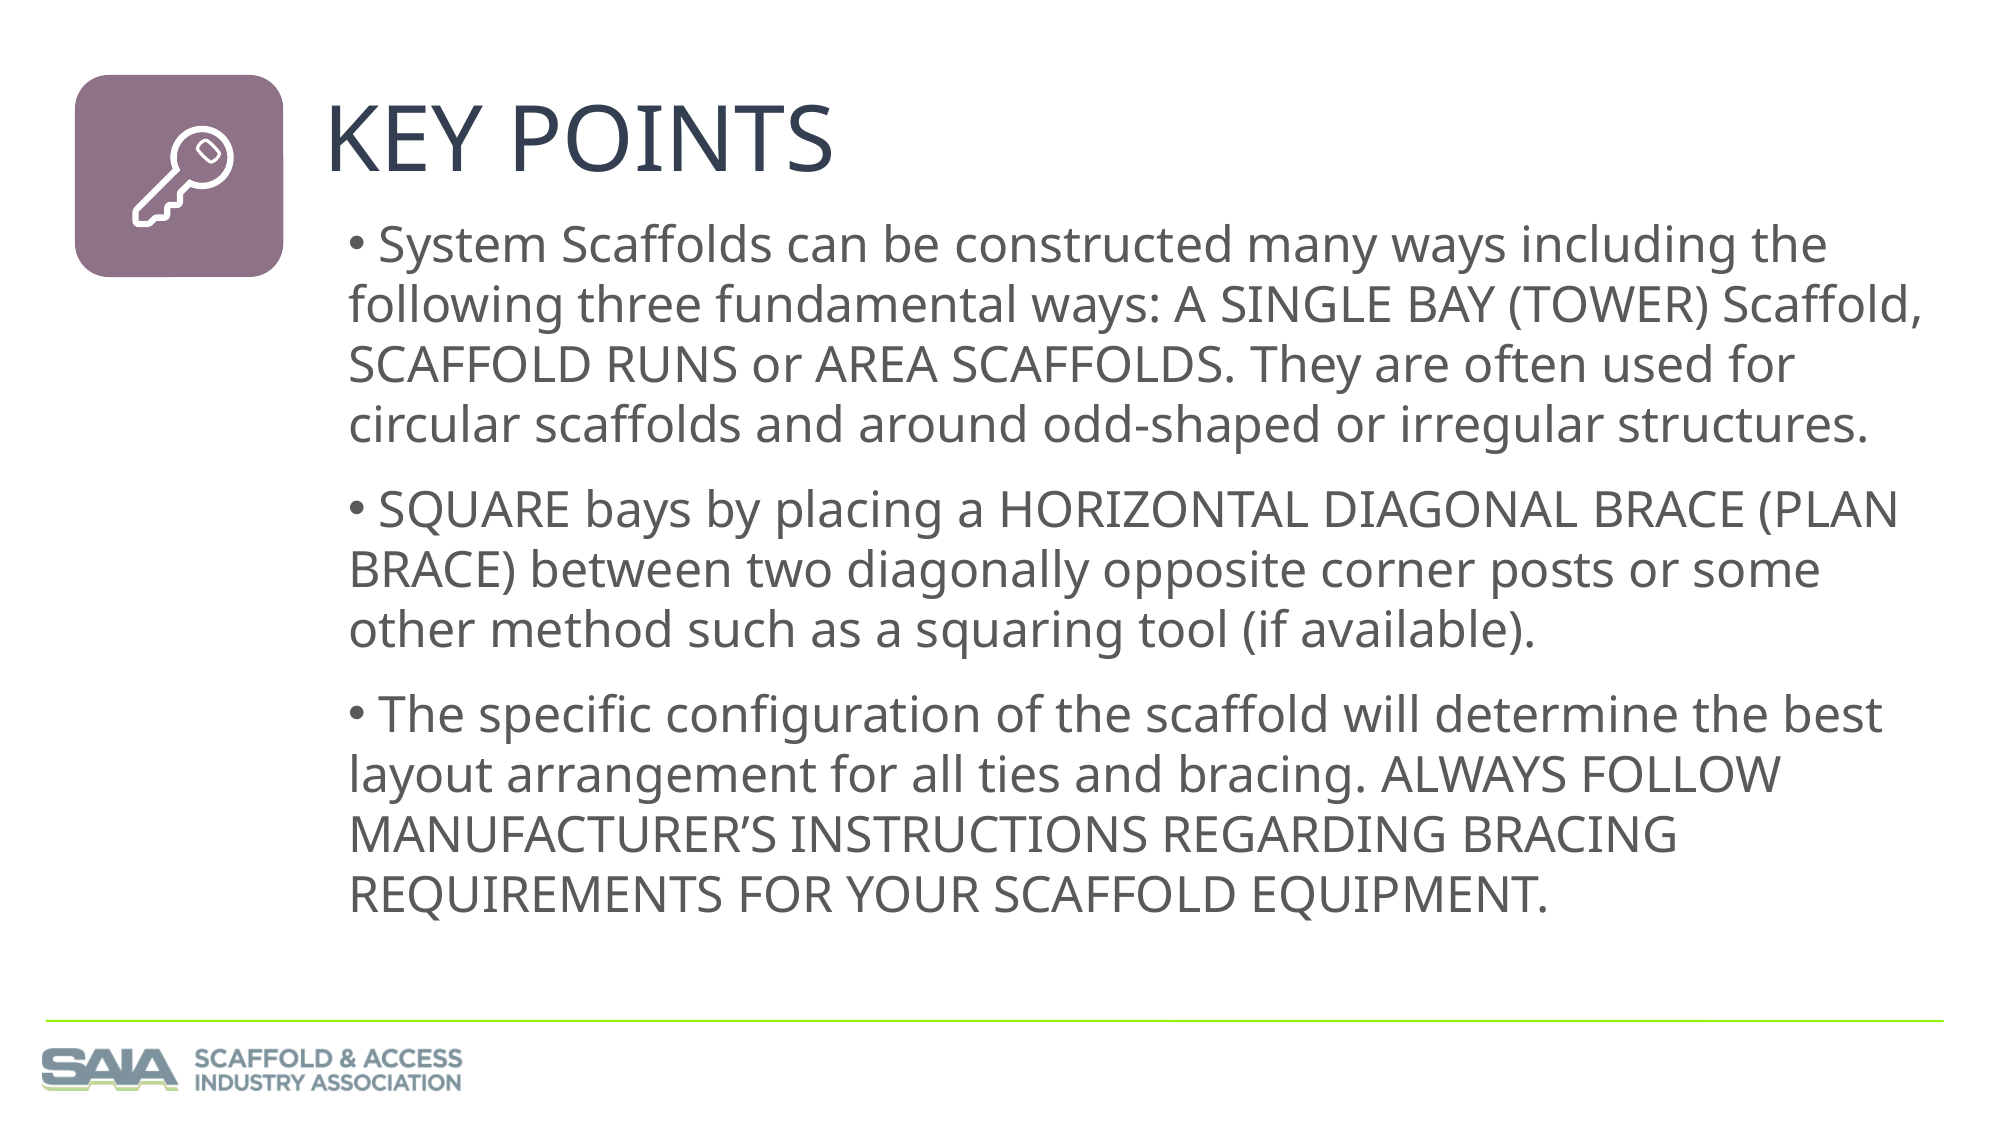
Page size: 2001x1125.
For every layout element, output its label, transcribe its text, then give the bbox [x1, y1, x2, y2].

text_box System Scaffolds can be constructed many ways including the following three fundamental ways: A Single Bay (Tower) Scaffold, Scaffold Runs or Area Scaffolds. They are often used for circular scaffolds and around odd-shaped or irregular structures. Square bays by placing a horizontal diagonal brace (plan brace) between two diagonally opposite corner posts or some other method such as a squaring tool (if available). The specific configuration of the scaffold will determine the best layout arrangement for all ties and bracing. Always follow manufacturer’s instructions regarding bracing requirements for your scaffold equipment. [333, 205, 1963, 930]
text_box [132, 125, 234, 228]
picture [42, 1047, 463, 1091]
text_box [74, 197, 284, 278]
text_box Key points [66, 72, 1094, 197]
